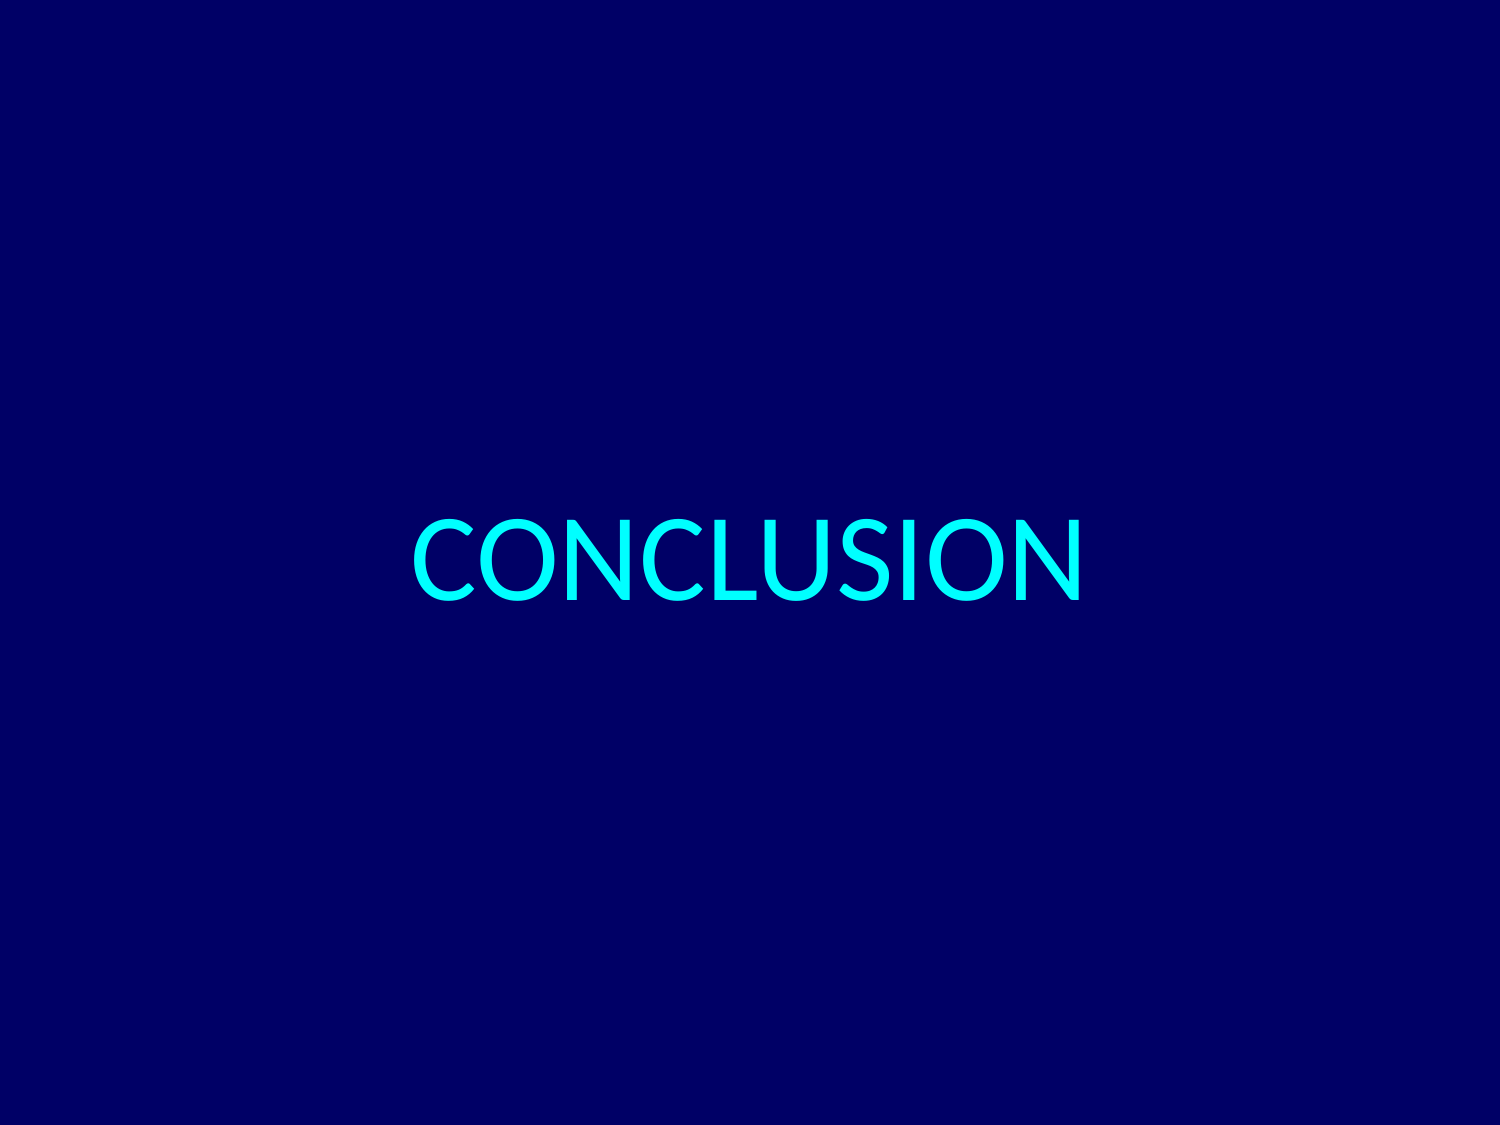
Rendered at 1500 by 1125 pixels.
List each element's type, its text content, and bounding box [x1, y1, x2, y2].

text_box CONCLUSION [112, 399, 1388, 700]
